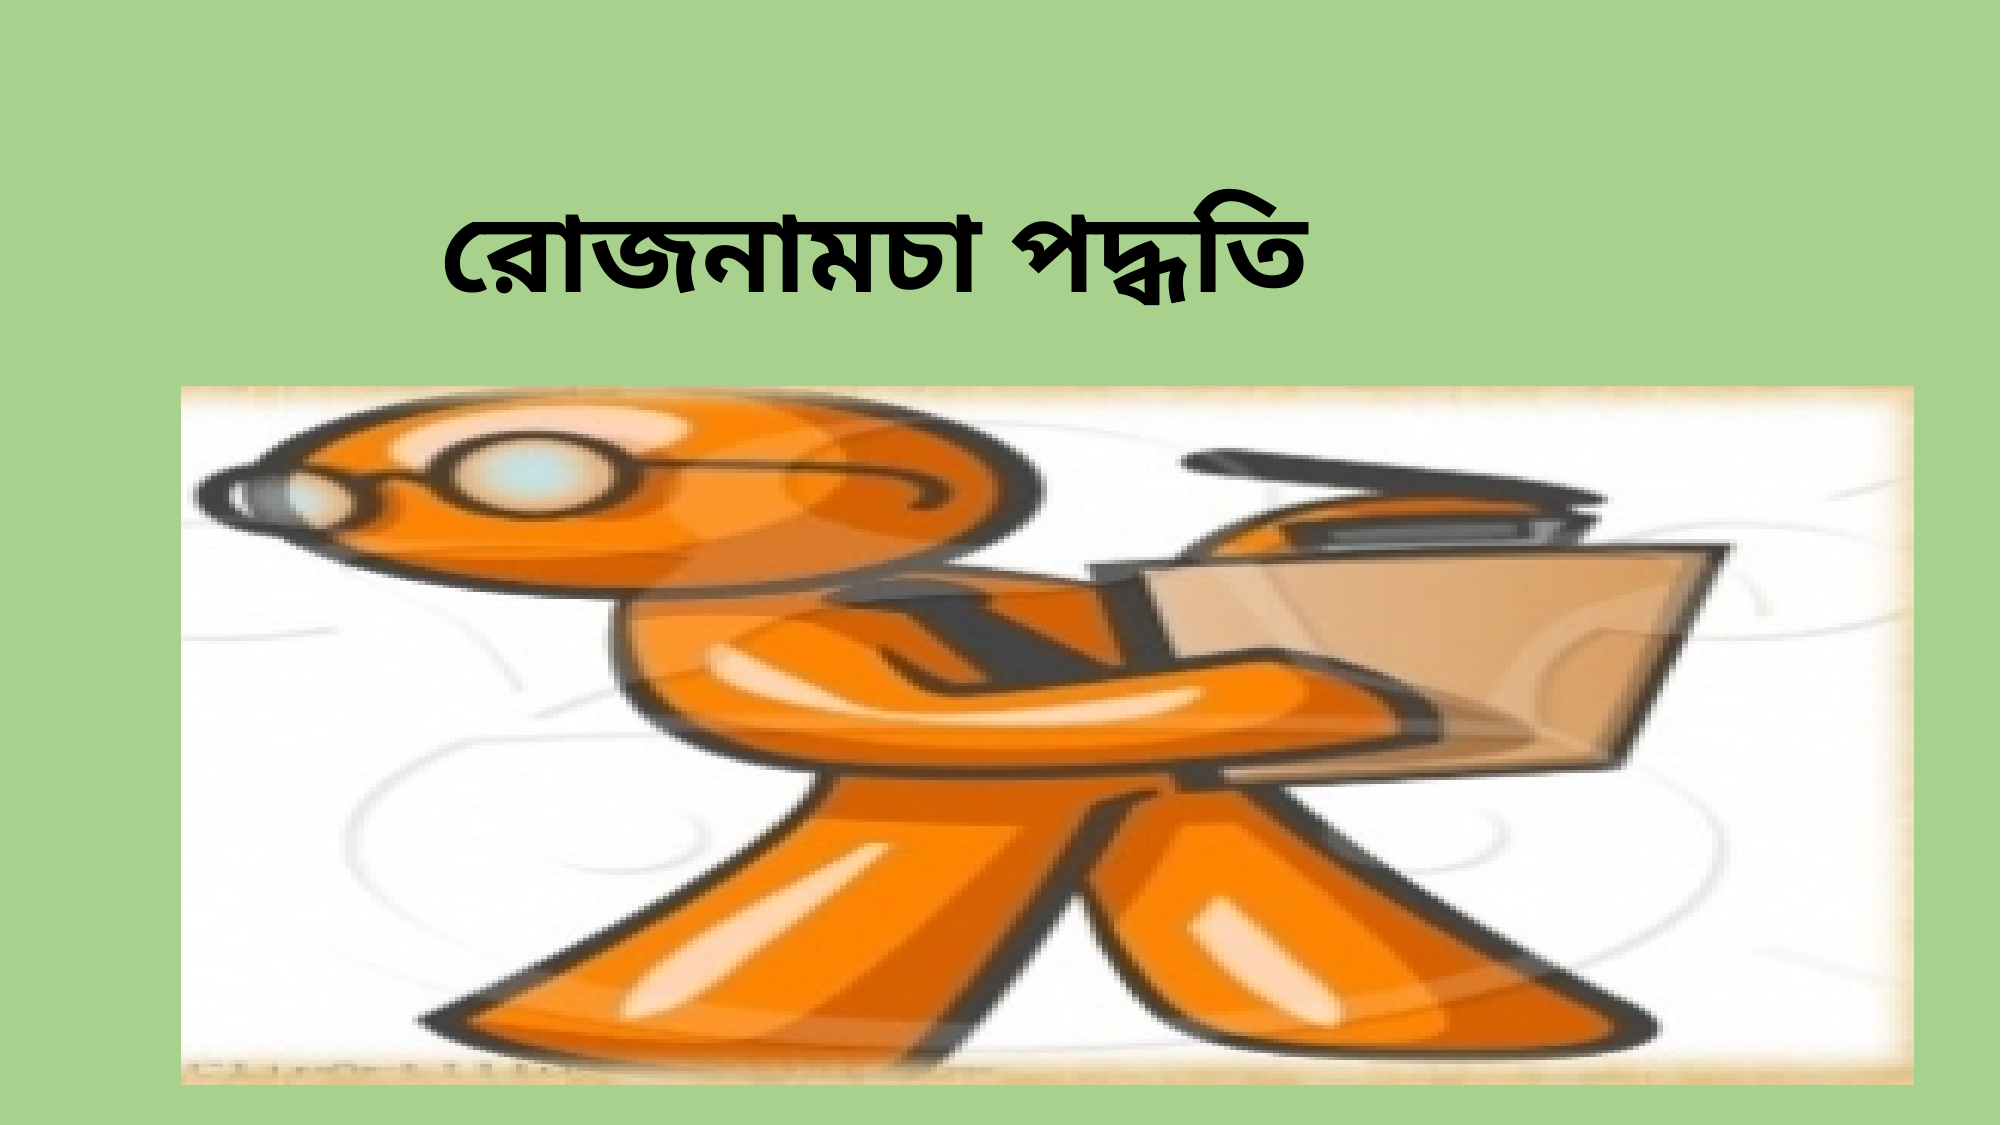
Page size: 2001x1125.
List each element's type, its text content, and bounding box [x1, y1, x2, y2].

picture [181, 386, 1914, 1085]
text_box রোজনামচা পদ্ধতি [425, 172, 1462, 322]
